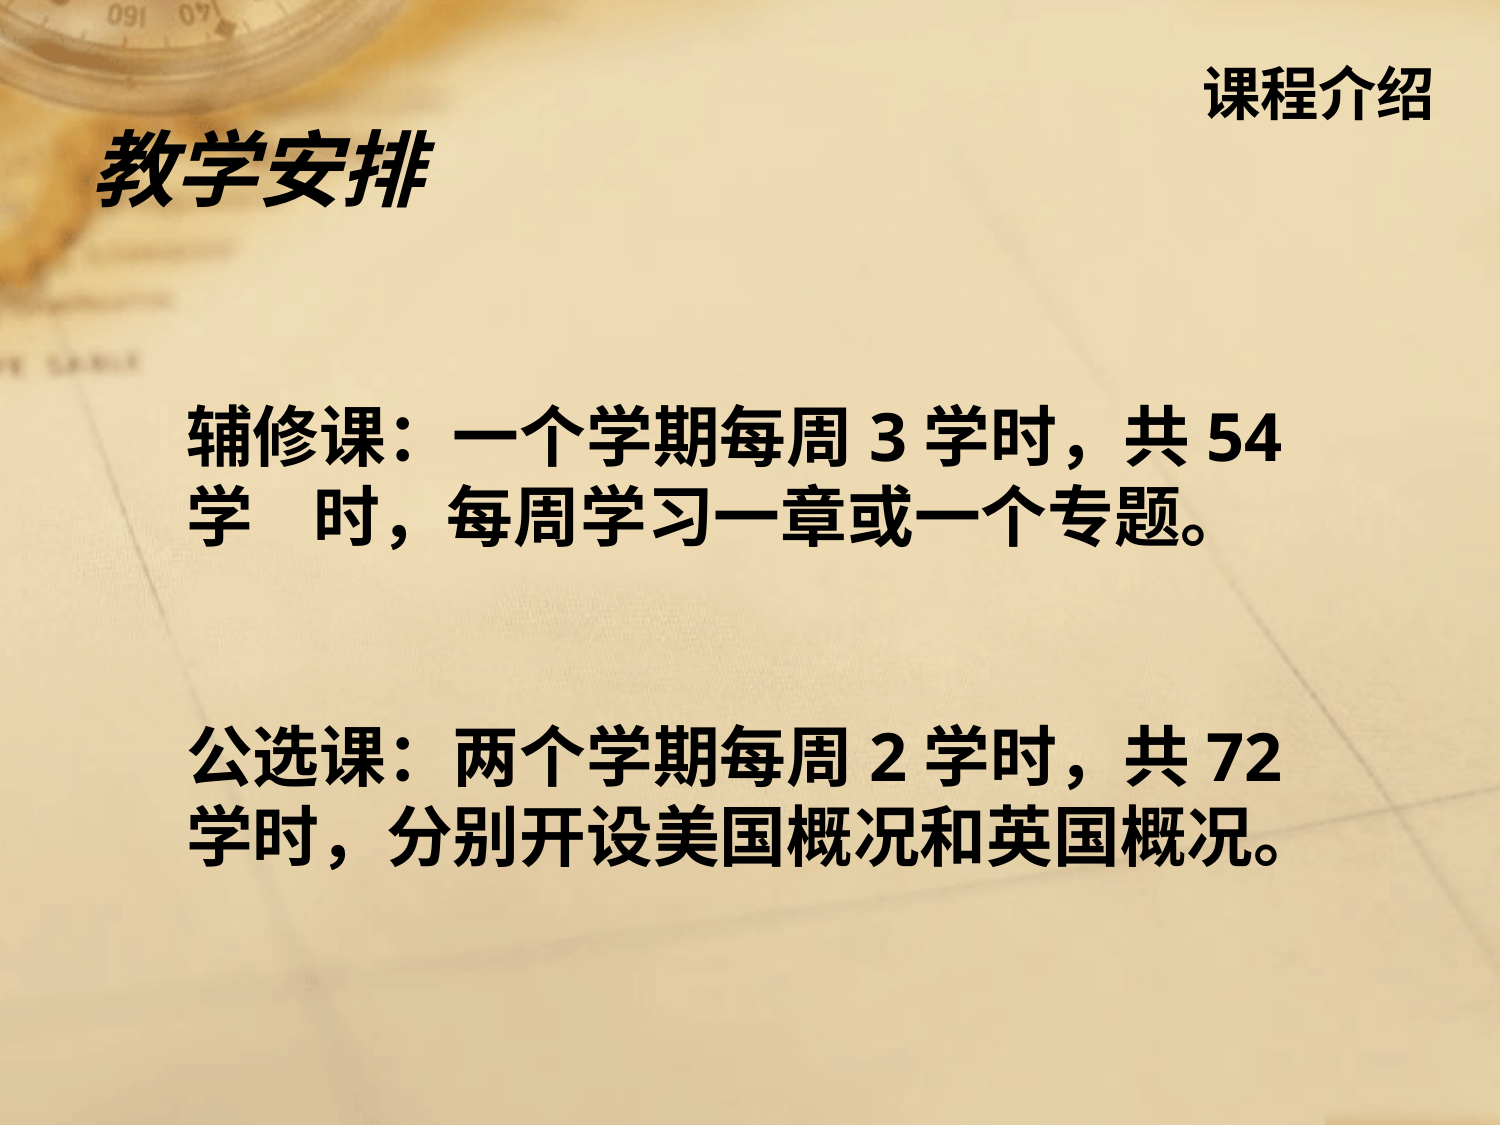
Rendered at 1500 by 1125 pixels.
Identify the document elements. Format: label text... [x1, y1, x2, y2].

list 辅修课：一个学期每周3学时，共54学 时，每周学习一章或一个专题。 公选课：两个学期每周2学时，共72学时，分别开设美国概况和英国概况。 [170, 266, 1372, 1010]
title 课程介绍 [1186, 45, 1471, 135]
text_box 教学安排 [76, 90, 1365, 224]
picture [0, 0, 1500, 1125]
